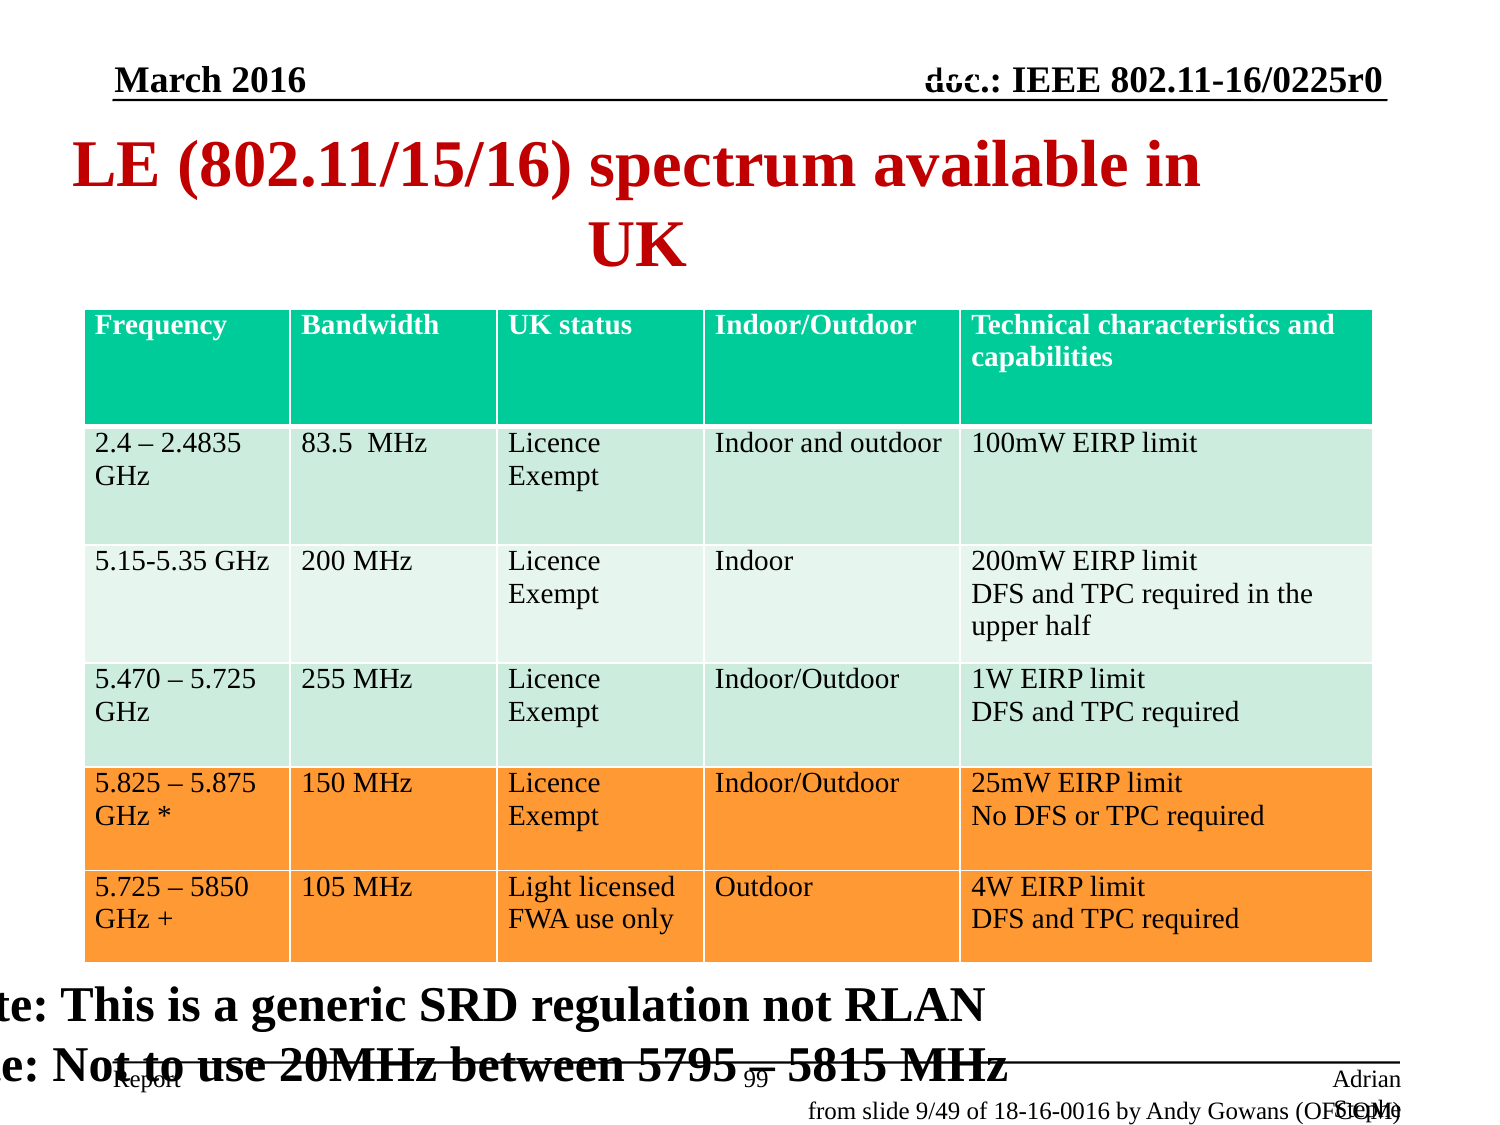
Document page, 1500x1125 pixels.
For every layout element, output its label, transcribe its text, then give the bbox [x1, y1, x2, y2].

table_cell 100mW EIRP limit [961, 429, 1372, 544]
table_cell 105 MHz [291, 871, 496, 962]
table_header Frequency [85, 310, 289, 424]
table_header UK status [498, 310, 703, 424]
table_cell 5.725 – 5850 GHz + [85, 871, 289, 962]
text_box * Note: This is a generic SRD regulation not RLAN + Note: Not to use 20MHz between 5795 – 5815 MHz [0, 963, 1036, 1099]
table_cell 5.15-5.35 GHz [85, 546, 289, 662]
table_cell Indoor/Outdoor [705, 768, 959, 870]
table_cell 83.5 MHz [291, 429, 496, 544]
table_cell 200mW EIRP limit DFS and TPC required in the upper half [961, 546, 1372, 662]
table_cell Licence Exempt [498, 768, 703, 870]
table_cell Indoor and outdoor [705, 429, 959, 544]
table_cell Licence Exempt [498, 429, 703, 544]
table_cell 1W EIRP limit DFS and TPC required [961, 664, 1372, 766]
table_cell Light licensed FWA use only [498, 871, 703, 962]
table_cell Licence Exempt [498, 664, 703, 766]
table_cell 2.4 – 2.4835 GHz [85, 429, 289, 544]
table_cell Indoor/Outdoor [705, 664, 959, 766]
text_box from slide 9/49 of 18-16-0016 by Andy Gowans (OFCOM) [343, 1087, 1417, 1125]
table_cell 150 MHz [291, 768, 496, 870]
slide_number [114, 54, 374, 101]
footer Adrian Stephens, Intel Corporation [1324, 1061, 1402, 1087]
table_header Technical characteristics and capabilities [961, 310, 1372, 424]
table_cell 200 MHz [291, 546, 496, 662]
table_cell 4W EIRP limit DFS and TPC required [961, 871, 1372, 962]
table_cell 255 MHz [291, 664, 496, 766]
table_cell 25mW EIRP limit No DFS or TPC required [961, 768, 1372, 870]
table_cell 5.470 – 5.725 GHz [85, 664, 289, 766]
table_header Indoor/Outdoor [705, 310, 959, 424]
table_cell Indoor [705, 546, 959, 662]
text_box (2) Spectrum trends below 6GHz [259, 25, 1199, 101]
table_cell Licence Exempt [498, 546, 703, 662]
title LE (802.11/15/16) spectrum available in UK [0, 112, 1275, 288]
table_cell 5.825 – 5.875 GHz * [85, 768, 289, 870]
table_cell Outdoor [705, 871, 959, 962]
table_header Bandwidth [291, 310, 496, 424]
